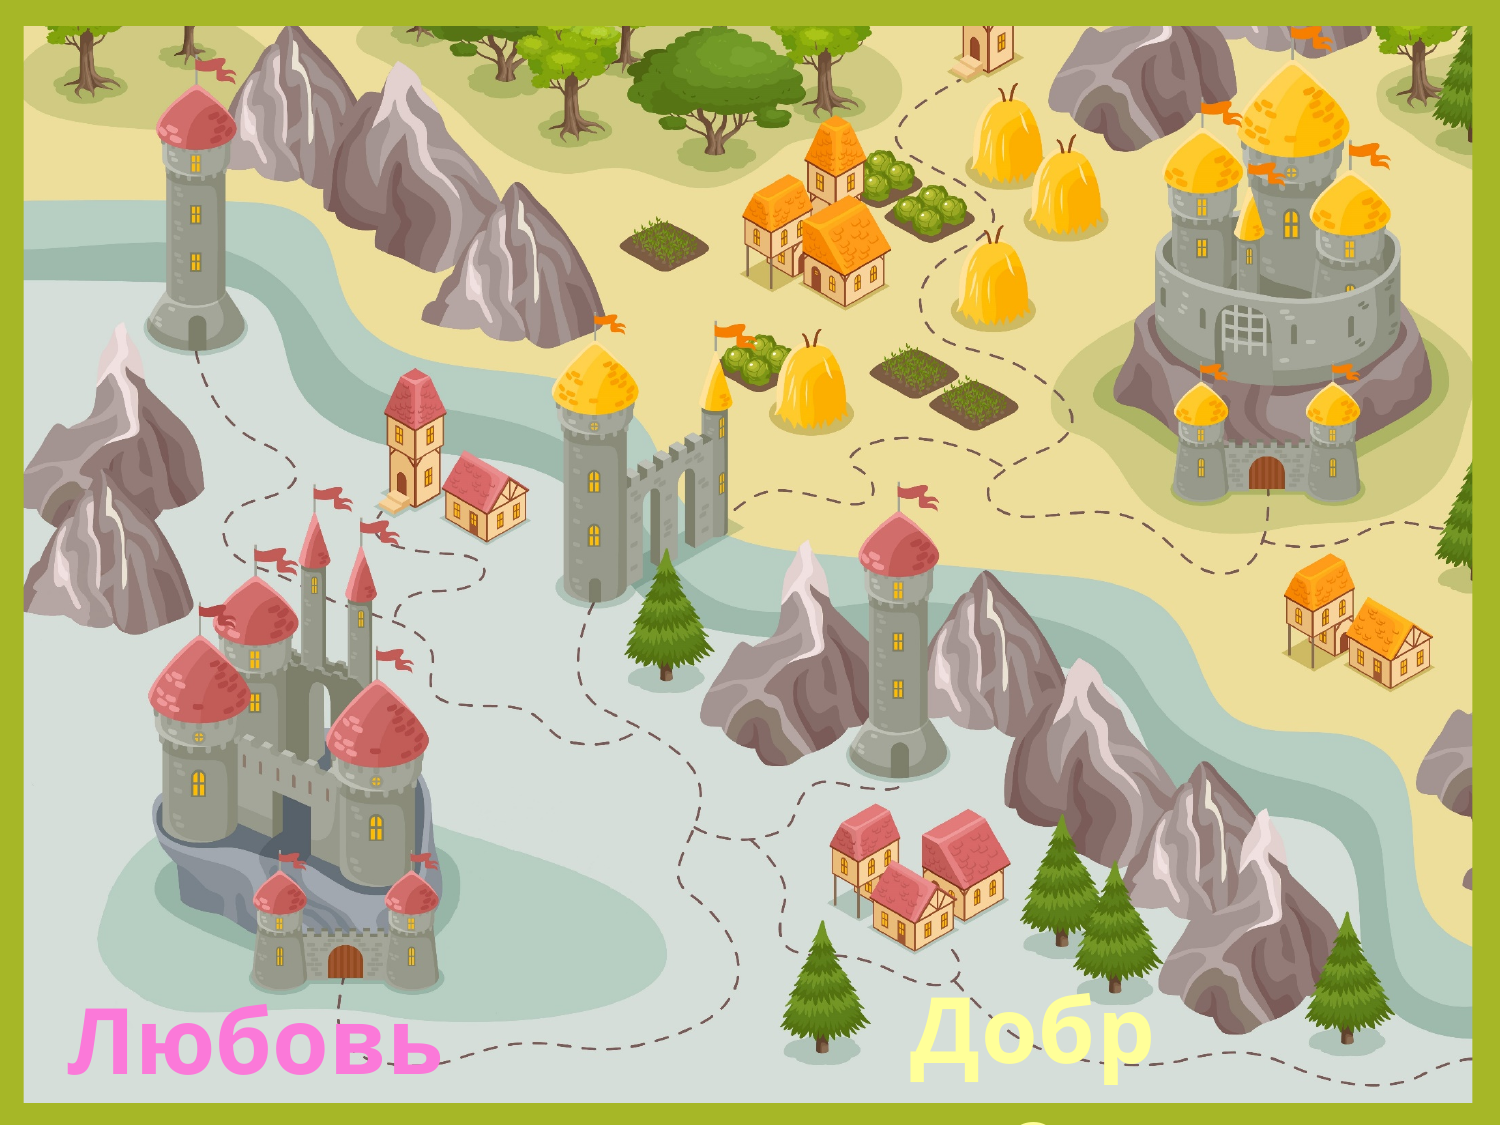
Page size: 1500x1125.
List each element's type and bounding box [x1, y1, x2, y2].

list [23, 26, 1473, 1121]
